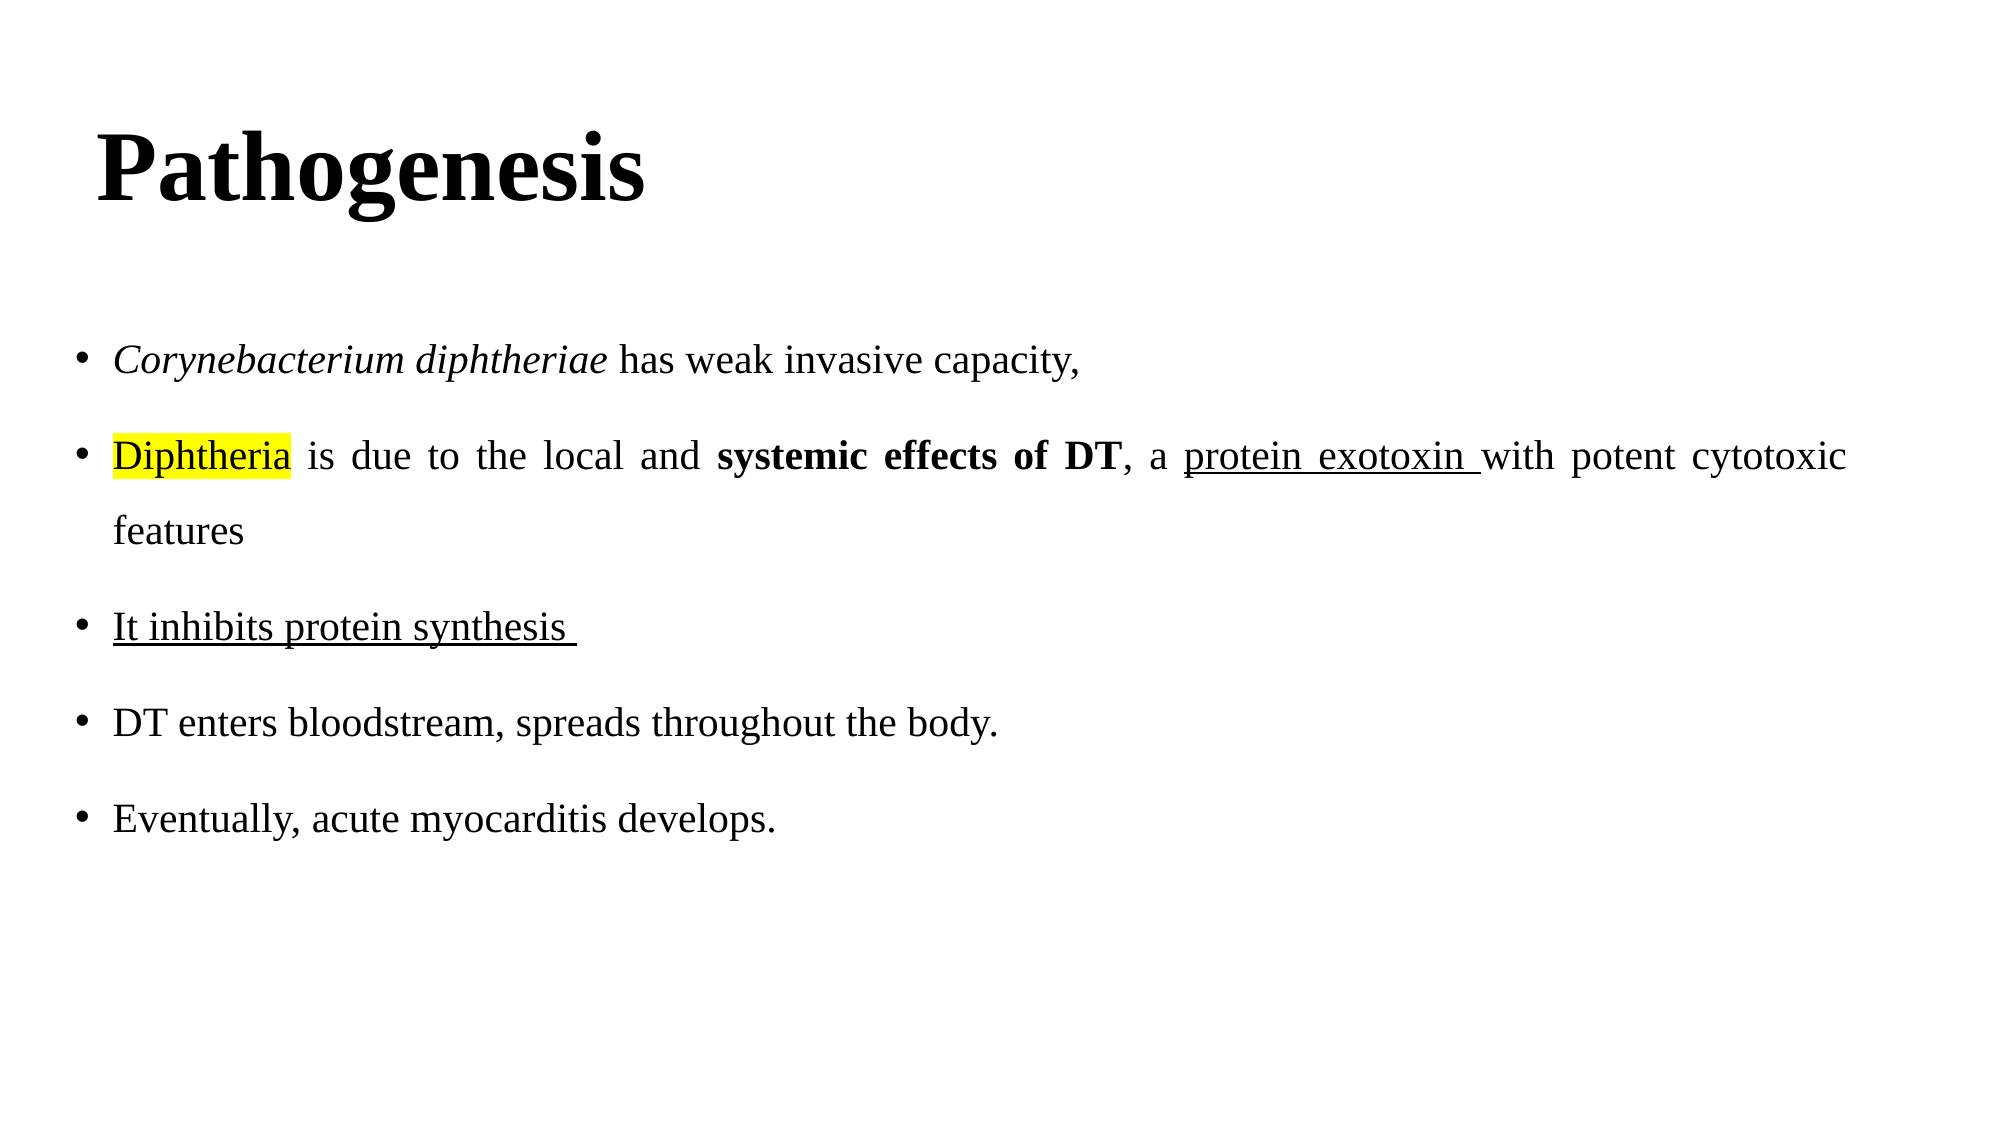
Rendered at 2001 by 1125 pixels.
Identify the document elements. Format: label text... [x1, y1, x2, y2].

list Corynebacterium diphtheriae has weak invasive capacity, Diphtheria is due to the local and systemic effects of DT, a protein exotoxin with potent cytotoxic features It inhibits protein synthesis DT enters bloodstream, spreads throughout the body. Eventually, acute myocarditis develops. [60, 299, 1863, 1066]
title Pathogenesis [81, 59, 1807, 278]
